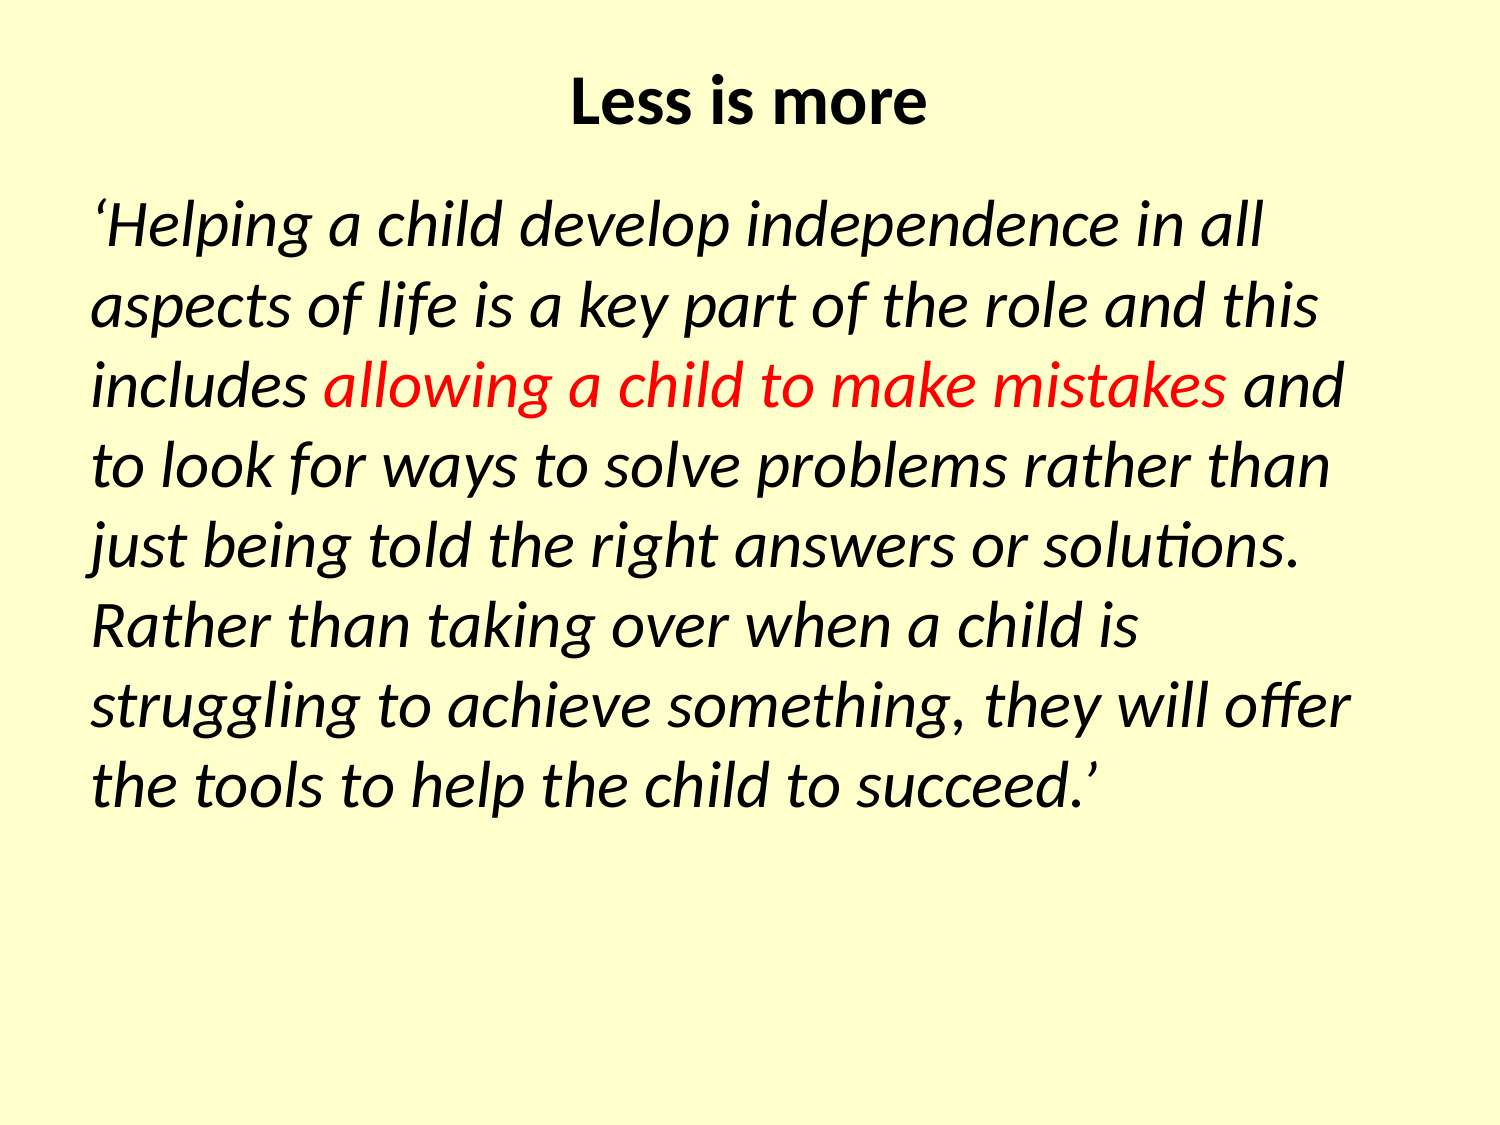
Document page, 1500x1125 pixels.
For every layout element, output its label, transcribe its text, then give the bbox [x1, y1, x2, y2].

title Less is more [75, 45, 1425, 172]
list ‘Helping a child develop independence in all aspects of life is a key part of the role and this includes allowing a child to make mistakes and to look for ways to solve problems rather than just being told the right answers or solutions. Rather than taking over when a child is struggling to achieve something, they will offer the tools to help the child to succeed.’ [75, 172, 1425, 1005]
